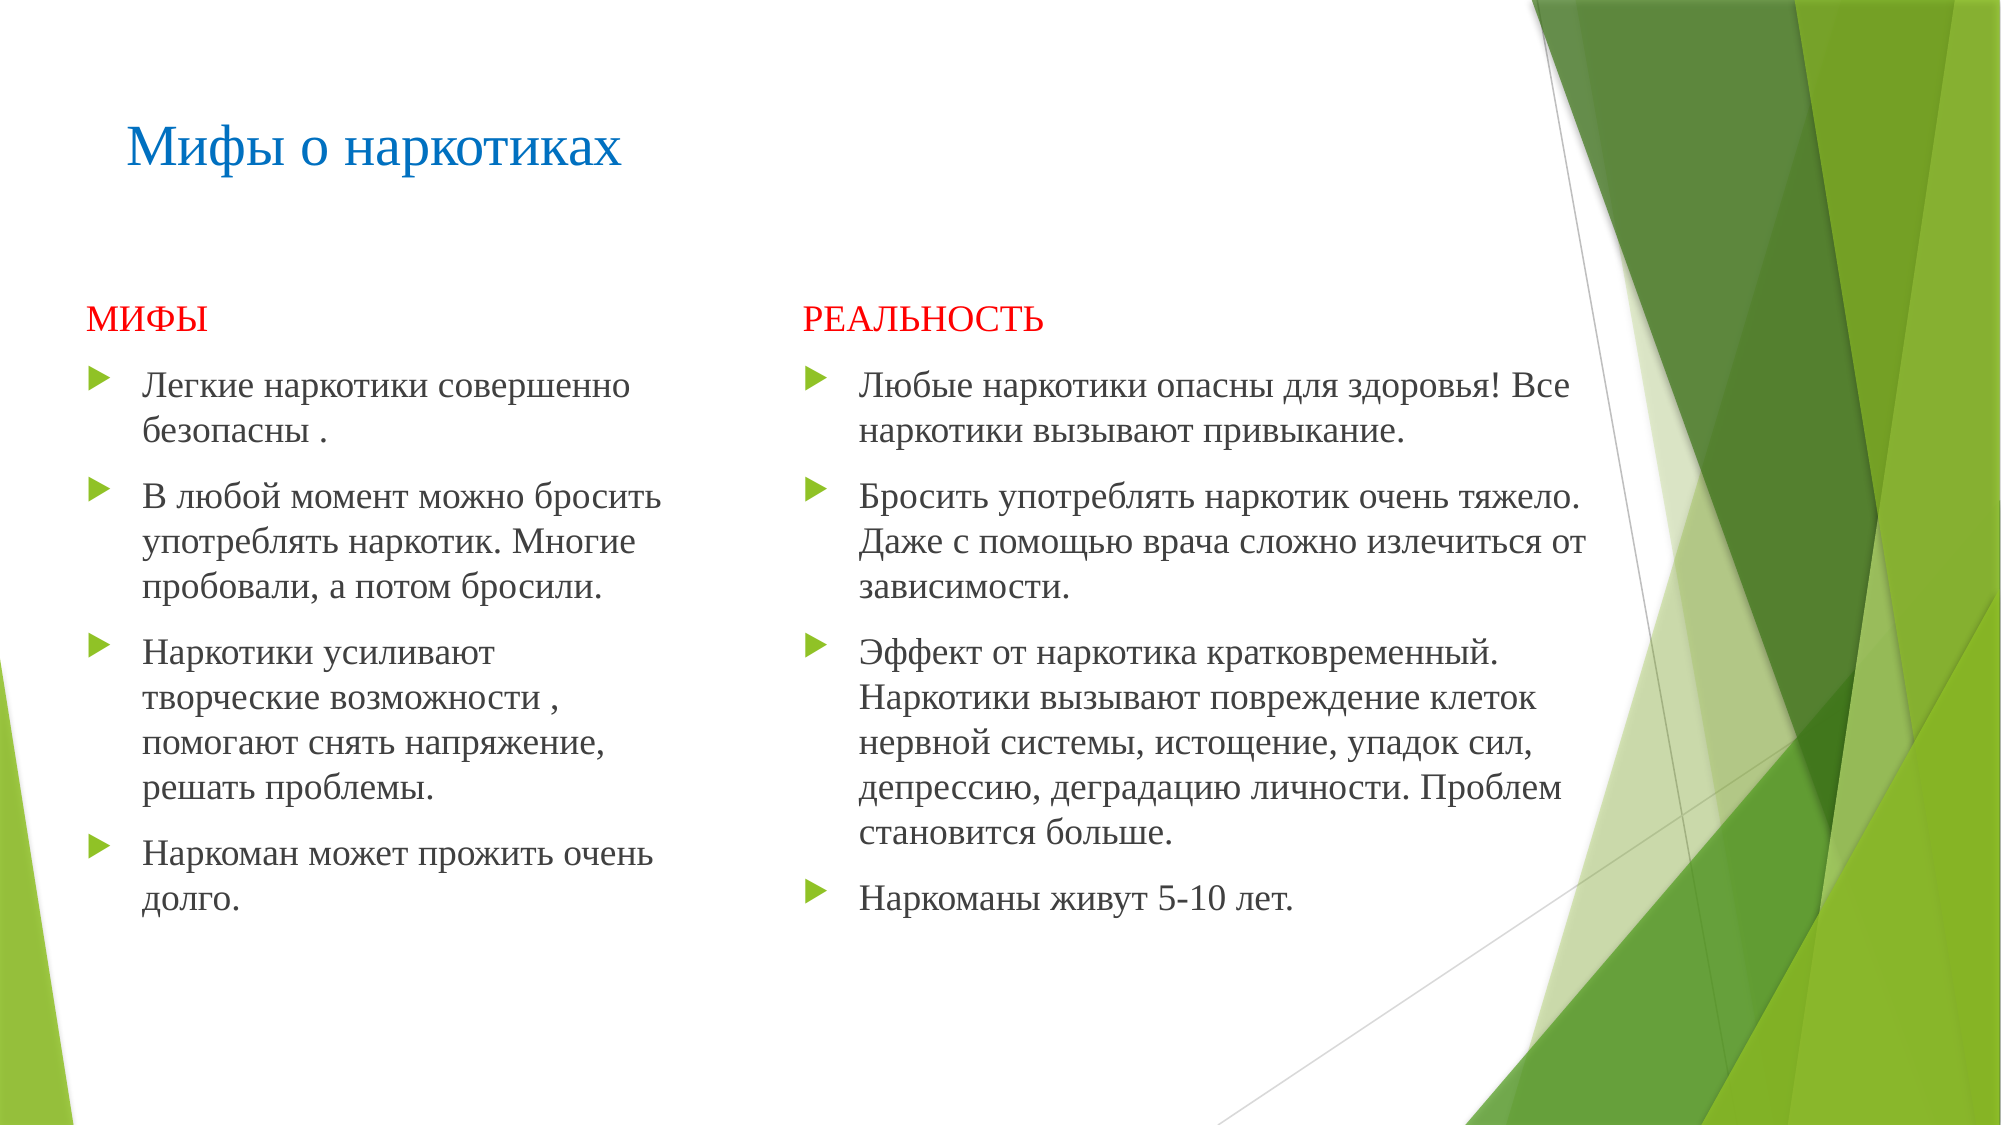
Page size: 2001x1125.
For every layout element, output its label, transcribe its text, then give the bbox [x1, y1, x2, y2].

title Мифы о наркотиках [111, 99, 1522, 253]
list МИФЫ Легкие наркотики совершенно безопасны . В любой момент можно бросить употреблять наркотик. Многие пробовали, а потом бросили. Наркотики усиливают творческие возможности , помогают снять напряжение, решать проблемы. Наркоман может прожить очень долго. [70, 286, 682, 1000]
list РЕАЛЬНОСТЬ Любые наркотики опасны для здоровья! Все наркотики вызывают привыкание. Бросить употреблять наркотик очень тяжело. Даже с помощью врача сложно излечиться от зависимости. Эффект от наркотика кратковременный. Наркотики вызывают повреждение клеток нервной системы, истощение, упадок сил, депрессию, деградацию личности. Проблем становится больше. Наркоманы живут 5-10 лет. [787, 286, 1628, 969]
